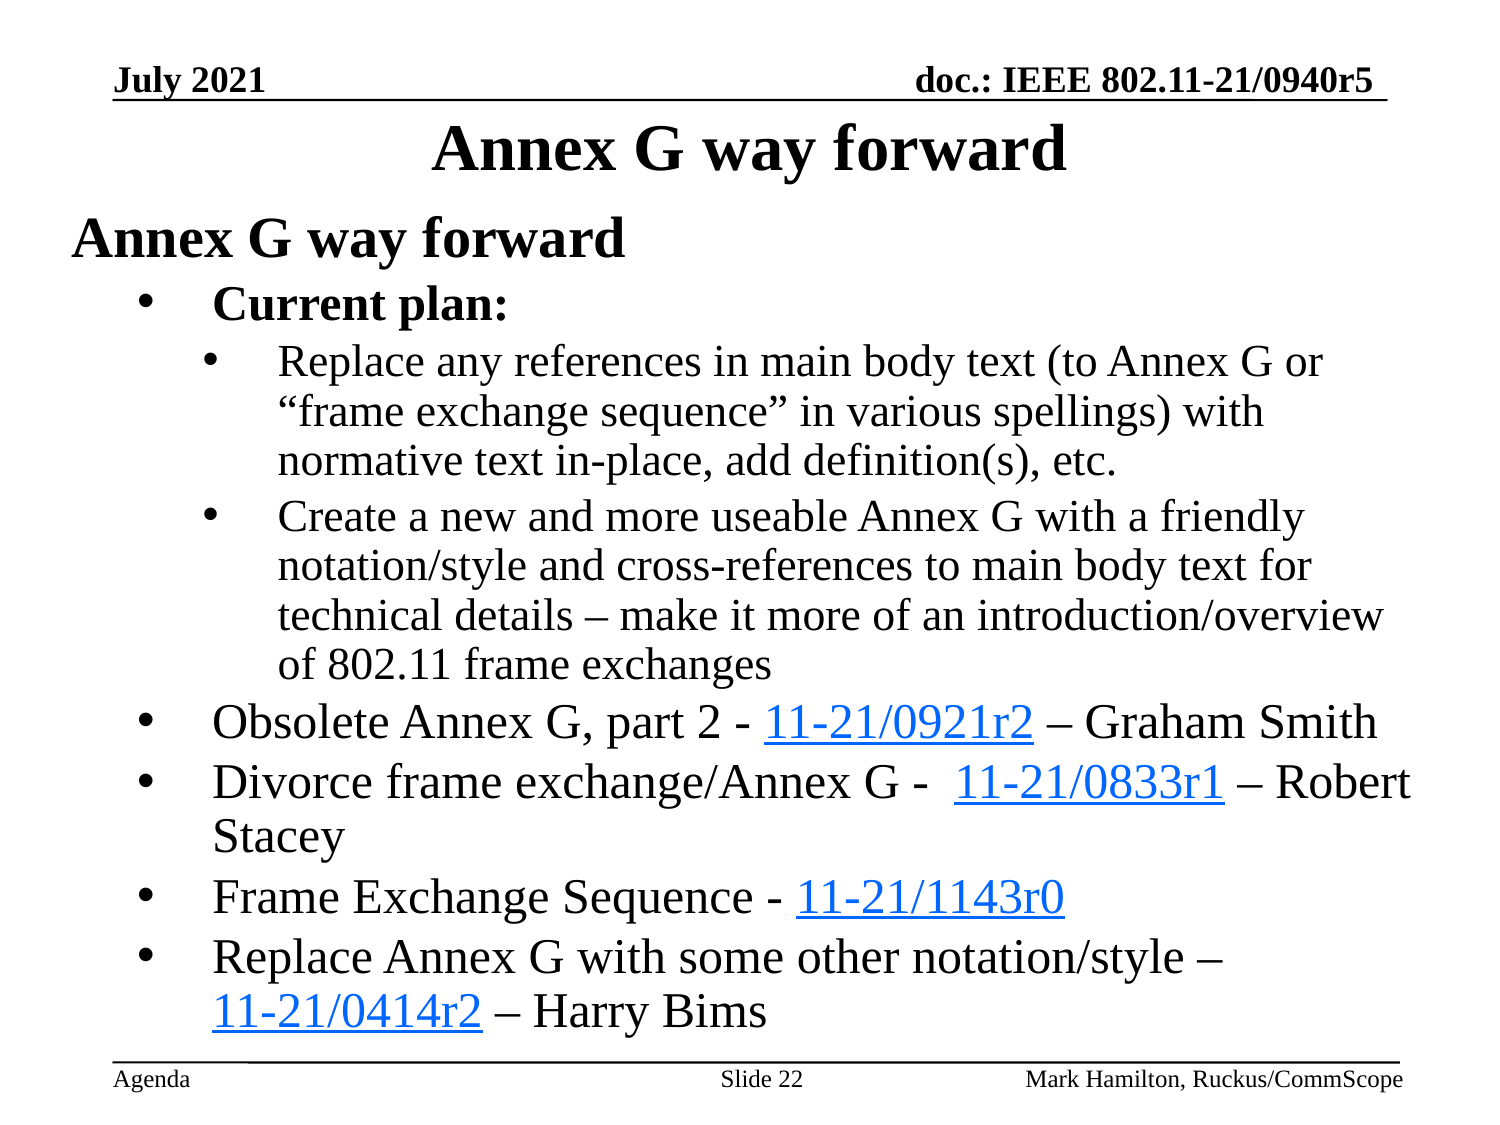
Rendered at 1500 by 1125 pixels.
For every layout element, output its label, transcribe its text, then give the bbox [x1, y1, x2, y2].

list Annex G way forward Current plan: Replace any references in main body text (to Annex G or “frame exchange sequence” in various spellings) with normative text in-place, add definition(s), etc. Create a new and more useable Annex G with a friendly notation/style and cross-references to main body text for technical details – make it more of an introduction/overview of 802.11 frame exchanges Obsolete Annex G, part 2 - 11-21/0921r2 – Graham Smith Divorce frame exchange/Annex G - 11-21/0833r1 – Robert Stacey Frame Exchange Sequence - 11-21/1143r0 Replace Annex G with some other notation/style – 11-21/0414r2 – Harry Bims [56, 200, 1444, 1050]
title Annex G way forward [112, 99, 1388, 188]
